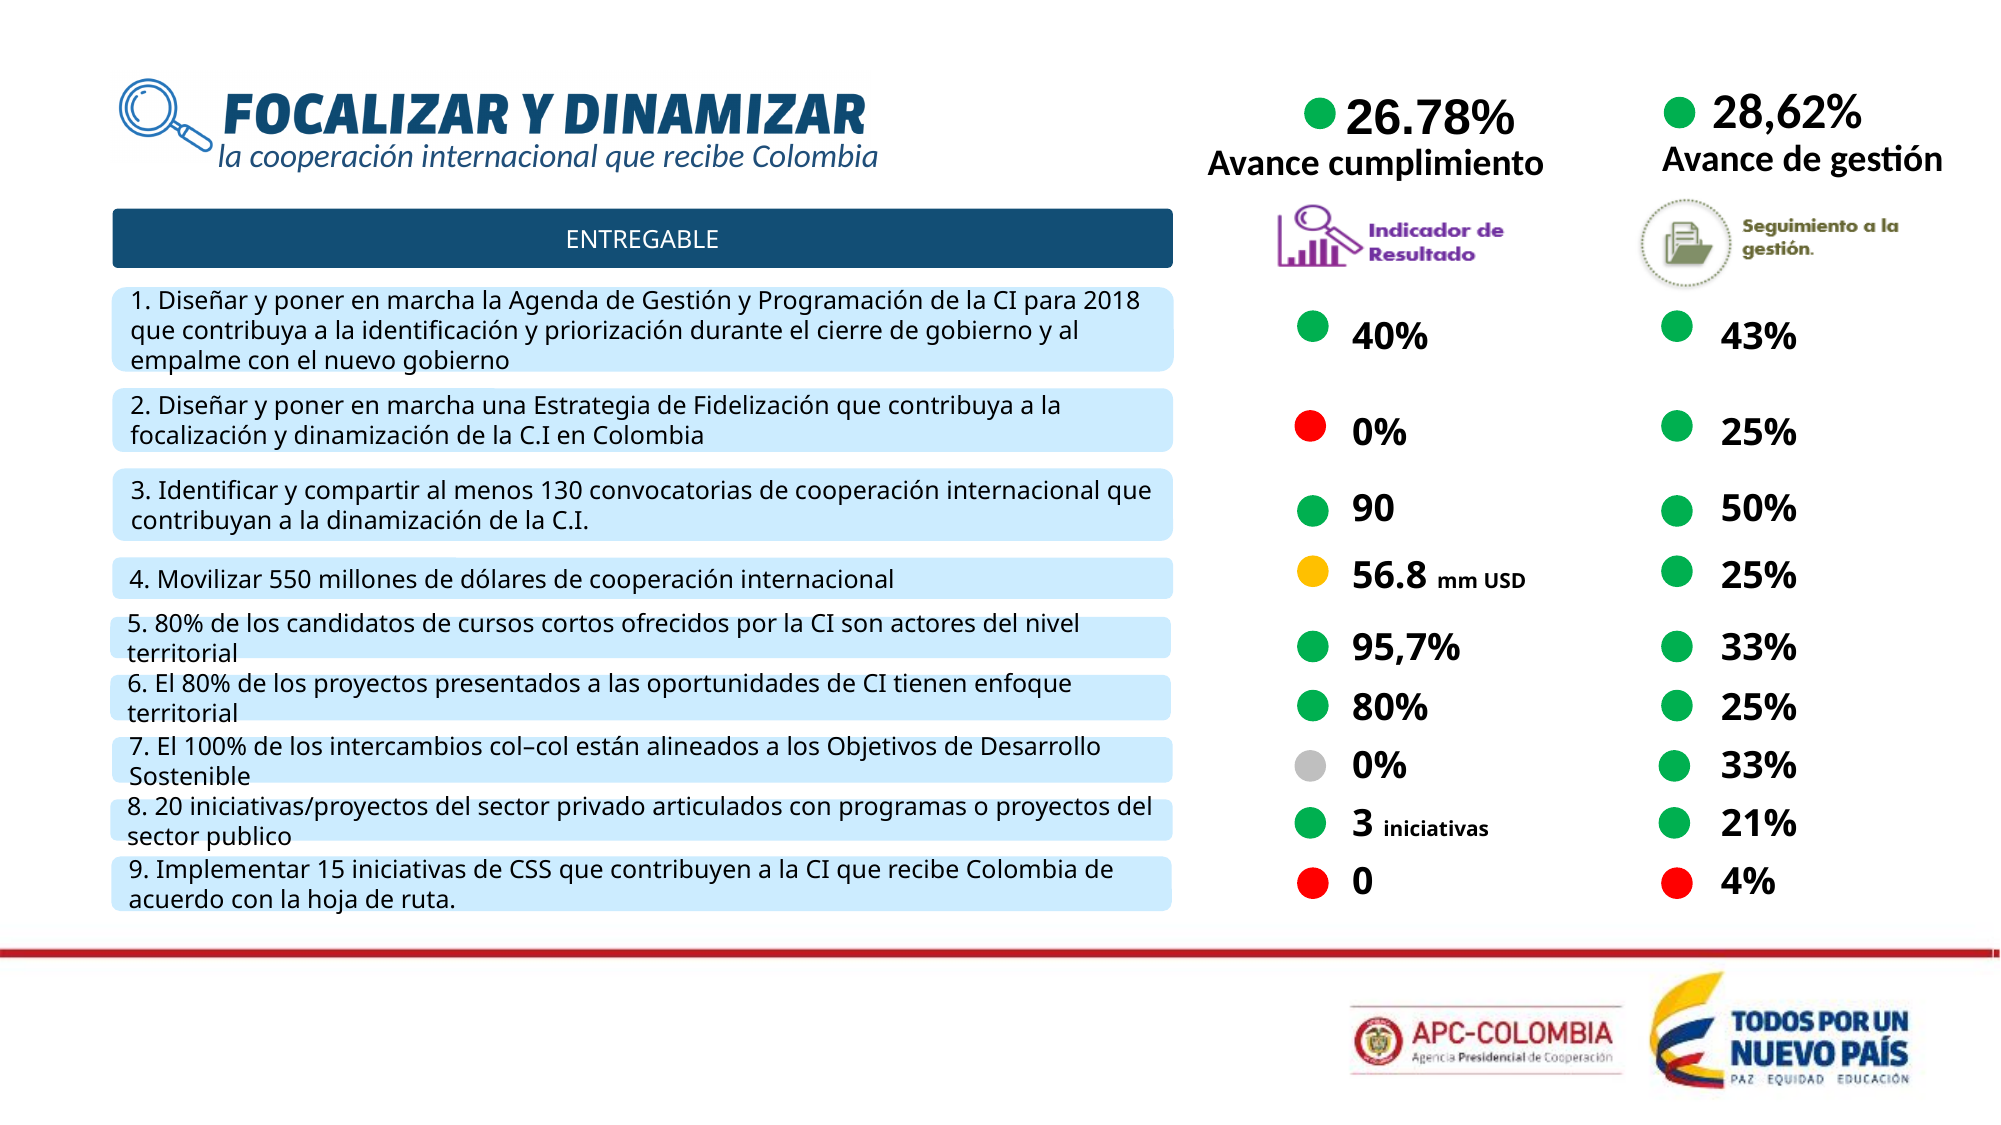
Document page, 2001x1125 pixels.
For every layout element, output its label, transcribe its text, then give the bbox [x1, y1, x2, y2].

table_cell 4% [1719, 848, 1926, 910]
table_cell 33% [1719, 612, 1926, 679]
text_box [109, 70, 1237, 193]
text_box 7. El 100% de los intercambios col–col están alineados a los Objetivos de Desarrollo Sostenible [109, 734, 1175, 785]
table_cell 90 [1351, 479, 1719, 535]
text_box [1298, 868, 1328, 898]
text_box [1298, 631, 1328, 662]
text_box 8. 20 iniciativas/proyectos del sector privado articulados con programas o proyectos del sector publico [108, 797, 1175, 843]
text_box 1. Diseñar y poner en marcha la Agenda de Gestión y Programación de la CI para 2018 que contribuya a la identificación y priorización durante el cierre de gobierno y al empalme con el nuevo gobierno [109, 285, 1176, 374]
text_box [1662, 496, 1692, 526]
table_cell 50% [1719, 479, 1926, 535]
text_box [1305, 98, 1335, 129]
text_box Avance de gestión [1647, 131, 1959, 188]
text_box [1298, 496, 1328, 526]
text_box [1298, 311, 1328, 341]
text_box [1662, 631, 1692, 662]
text_box ENTREGABLE [110, 206, 1175, 271]
table_cell 0 [1351, 848, 1719, 910]
text_box 2. Diseñar y poner en marcha una Estrategia de Fidelización que contribuya a la focalización y dinamización de la C.I en Colombia [110, 386, 1176, 454]
text_box Avance cumplimiento [1241, 136, 1568, 192]
text_box 4. Movilizar 550 millones de dólares de cooperación internacional [110, 555, 1176, 601]
text_box [1295, 751, 1326, 781]
table_cell 25% [1719, 382, 1926, 479]
table_cell 95,7% [1351, 612, 1719, 679]
table_header 43% [1719, 302, 1926, 382]
text_box 28,62% [1676, 93, 1900, 124]
table_cell 0% [1351, 382, 1719, 479]
table_cell 33% [1719, 731, 1926, 795]
text_box 6. El 80% de los proyectos presentados a las oportunidades de CI tienen enfoque territorial [108, 672, 1173, 723]
text_box 5. 80% de los candidatos de cursos cortos ofrecidos por la CI son actores del nivel territorial [108, 614, 1173, 661]
text_box [1662, 311, 1692, 341]
text_box 9. Implementar 15 iniciativas de CSS que contribuyen a la CI que recibe Colombia de acuerdo con la hoja de ruta. [109, 854, 1174, 914]
text_box [1662, 411, 1692, 441]
table_cell 0% [1351, 731, 1719, 795]
text_box [1662, 690, 1692, 721]
text_box 26.78% [1325, 99, 1550, 130]
table_cell 25% [1719, 535, 1926, 612]
text_box [1298, 690, 1328, 721]
text_box [1659, 751, 1690, 781]
table_header 40% [1351, 287, 1719, 382]
text_box [1662, 556, 1692, 587]
text_box [1664, 98, 1689, 128]
table_cell 21% [1719, 795, 1926, 848]
text_box [1659, 808, 1690, 838]
text_box [1295, 411, 1326, 441]
text_box [1298, 556, 1328, 587]
table_cell 25% [1719, 679, 1926, 731]
text_box 3. Identificar y compartir al menos 130 convocatorias de cooperación internacional que contribuyan a la dinamización de la C.I. [110, 466, 1176, 543]
text_box [1662, 868, 1692, 898]
text_box [1295, 808, 1326, 838]
table_cell 80% [1351, 679, 1719, 731]
table_cell 3 iniciativas [1351, 795, 1719, 848]
table_cell 56.8 mm USD [1351, 535, 1719, 612]
picture [0, 0, 2001, 1125]
